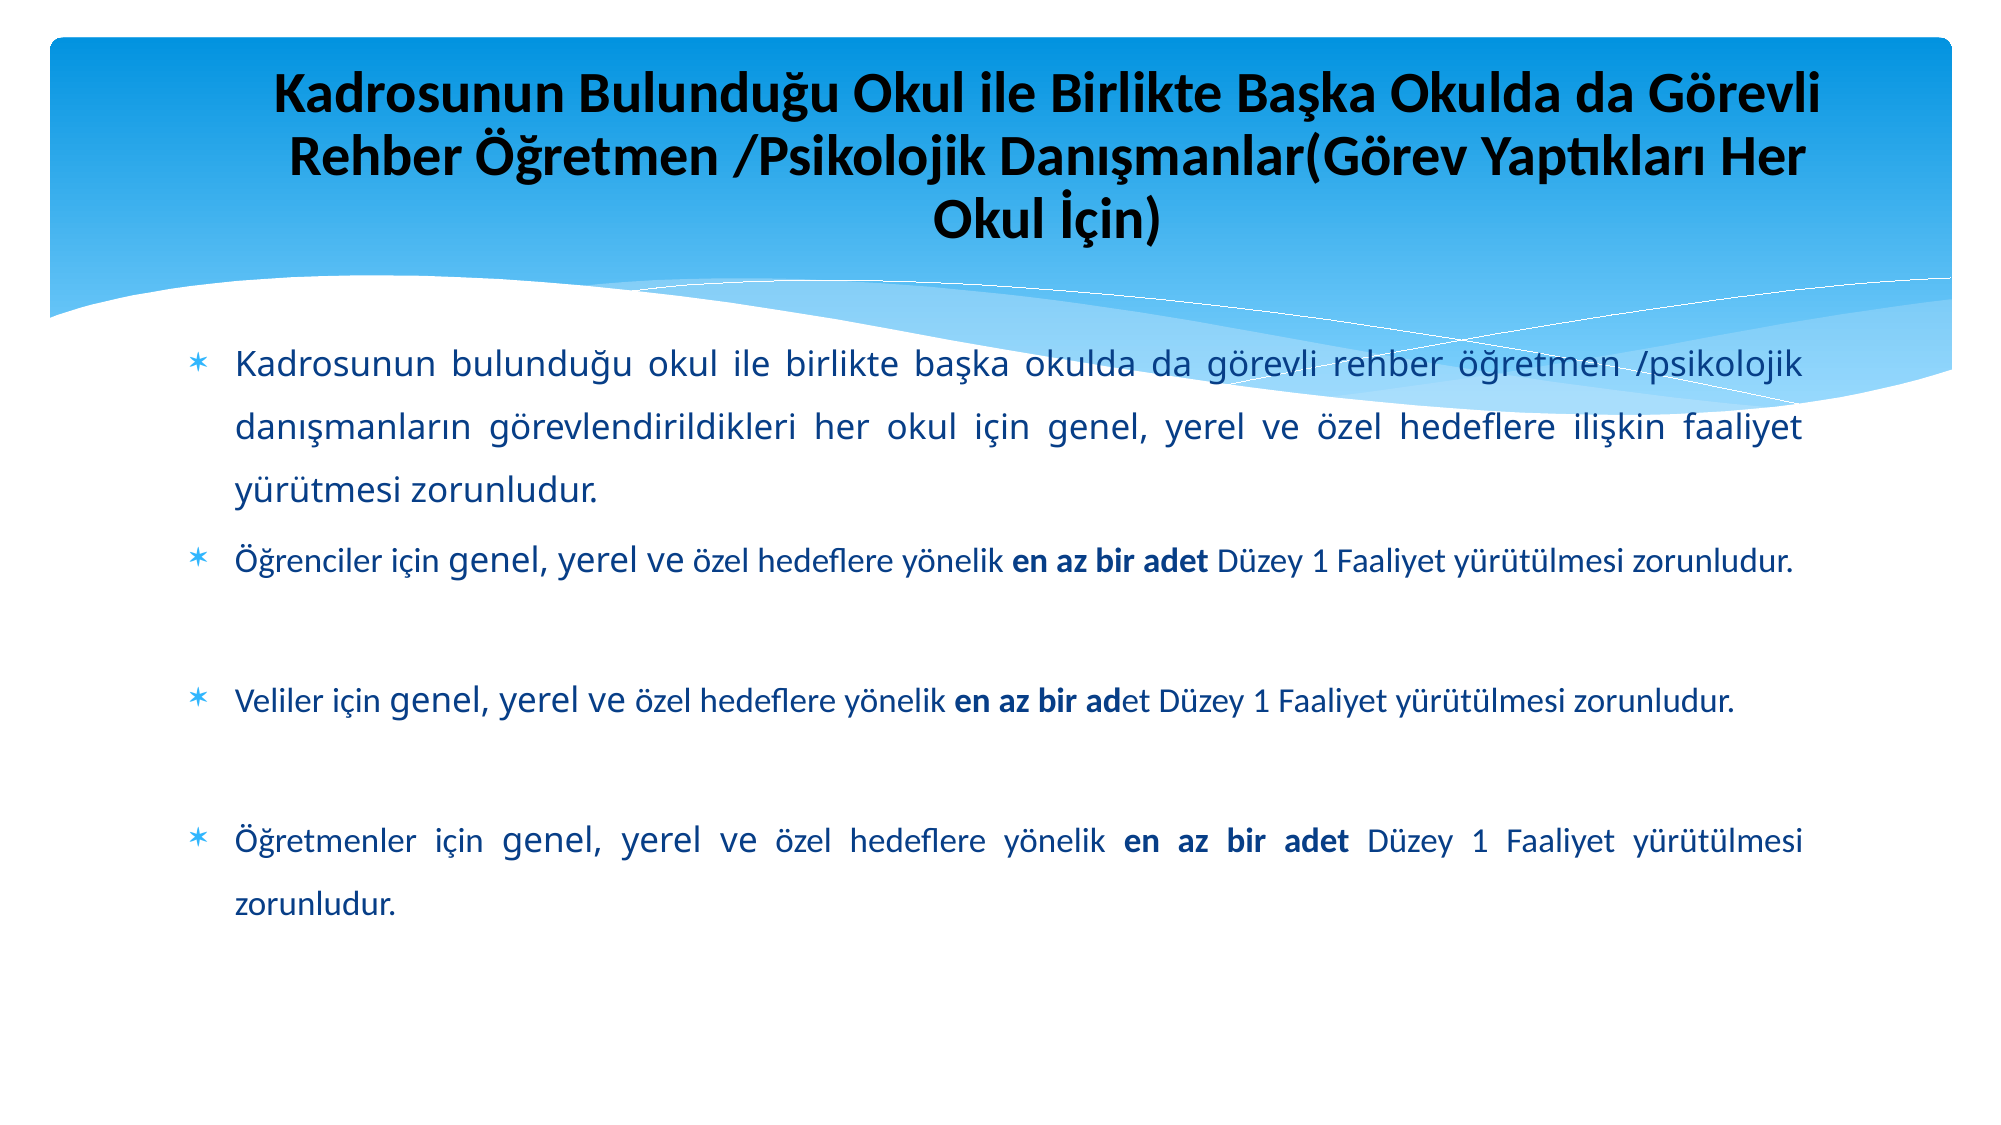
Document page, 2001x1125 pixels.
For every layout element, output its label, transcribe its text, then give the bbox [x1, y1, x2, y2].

list Kadrosunun bulunduğu okul ile birlikte başka okulda da görevli rehber öğretmen /psikolojik danışmanların görevlendirildikleri her okul için genel, yerel ve özel hedeflere ilişkin faaliyet yürütmesi zorunludur. Öğrenciler için genel, yerel ve özel hedeflere yönelik en az bir adet Düzey 1 Faaliyet yürütülmesi zorunludur. Veliler için genel, yerel ve özel hedeflere yönelik en az bir adet Düzey 1 Faaliyet yürütülmesi zorunludur. Öğretmenler için genel, yerel ve özel hedeflere yönelik en az bir adet Düzey 1 Faaliyet yürütülmesi zorunludur. [174, 313, 1819, 951]
title Kadrosunun Bulunduğu Okul ile Birlikte Başka Okulda da Görevli Rehber Öğretmen /Psikolojik Danışmanlar(Görev Yaptıkları Her Okul İçin) [218, 48, 1879, 266]
